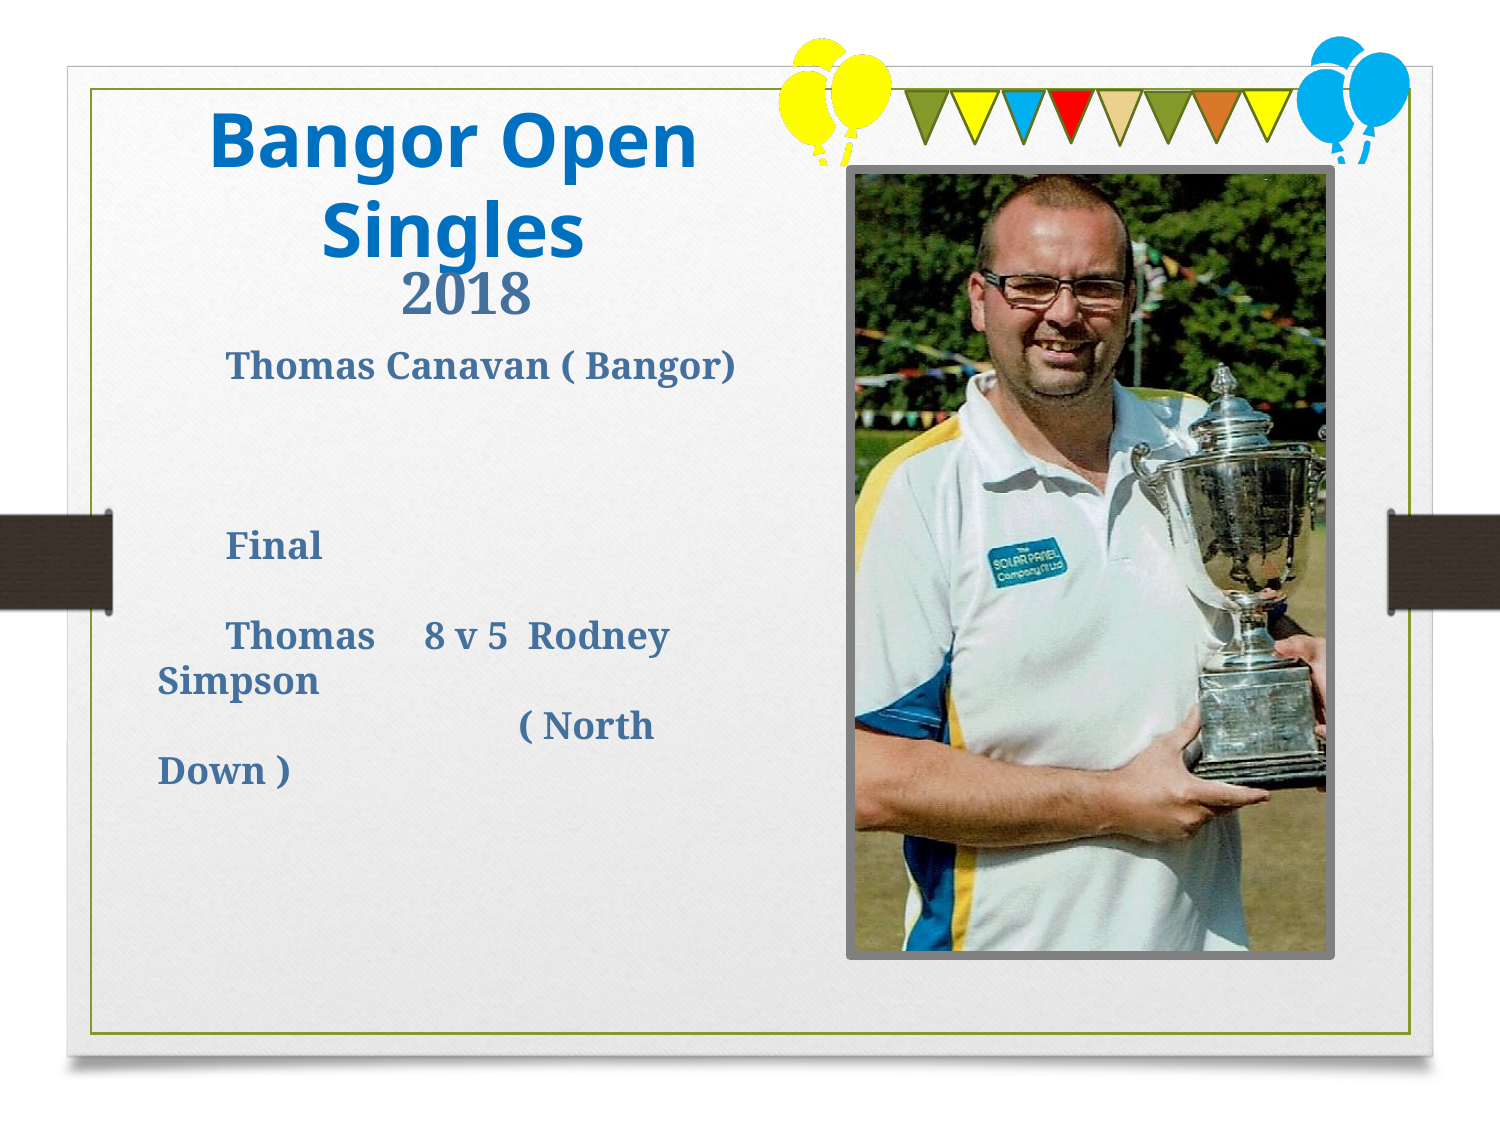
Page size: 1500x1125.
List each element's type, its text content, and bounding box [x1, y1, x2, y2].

text_box [949, 89, 1001, 146]
title Bangor Open Singles [119, 137, 788, 229]
text_box [1096, 88, 1144, 147]
text_box [1001, 89, 1046, 146]
text_box [1241, 88, 1278, 143]
picture [0, 0, 1500, 1125]
text_box [1047, 88, 1095, 145]
text_box [1143, 90, 1192, 145]
text_box [1190, 89, 1242, 145]
text_box 2018 [387, 248, 563, 334]
text_box [910, 89, 949, 146]
text_box Thomas Canavan ( Bangor) Final Thomas 8 v 5 Rodney Simpson ( North Down ) [142, 334, 788, 800]
